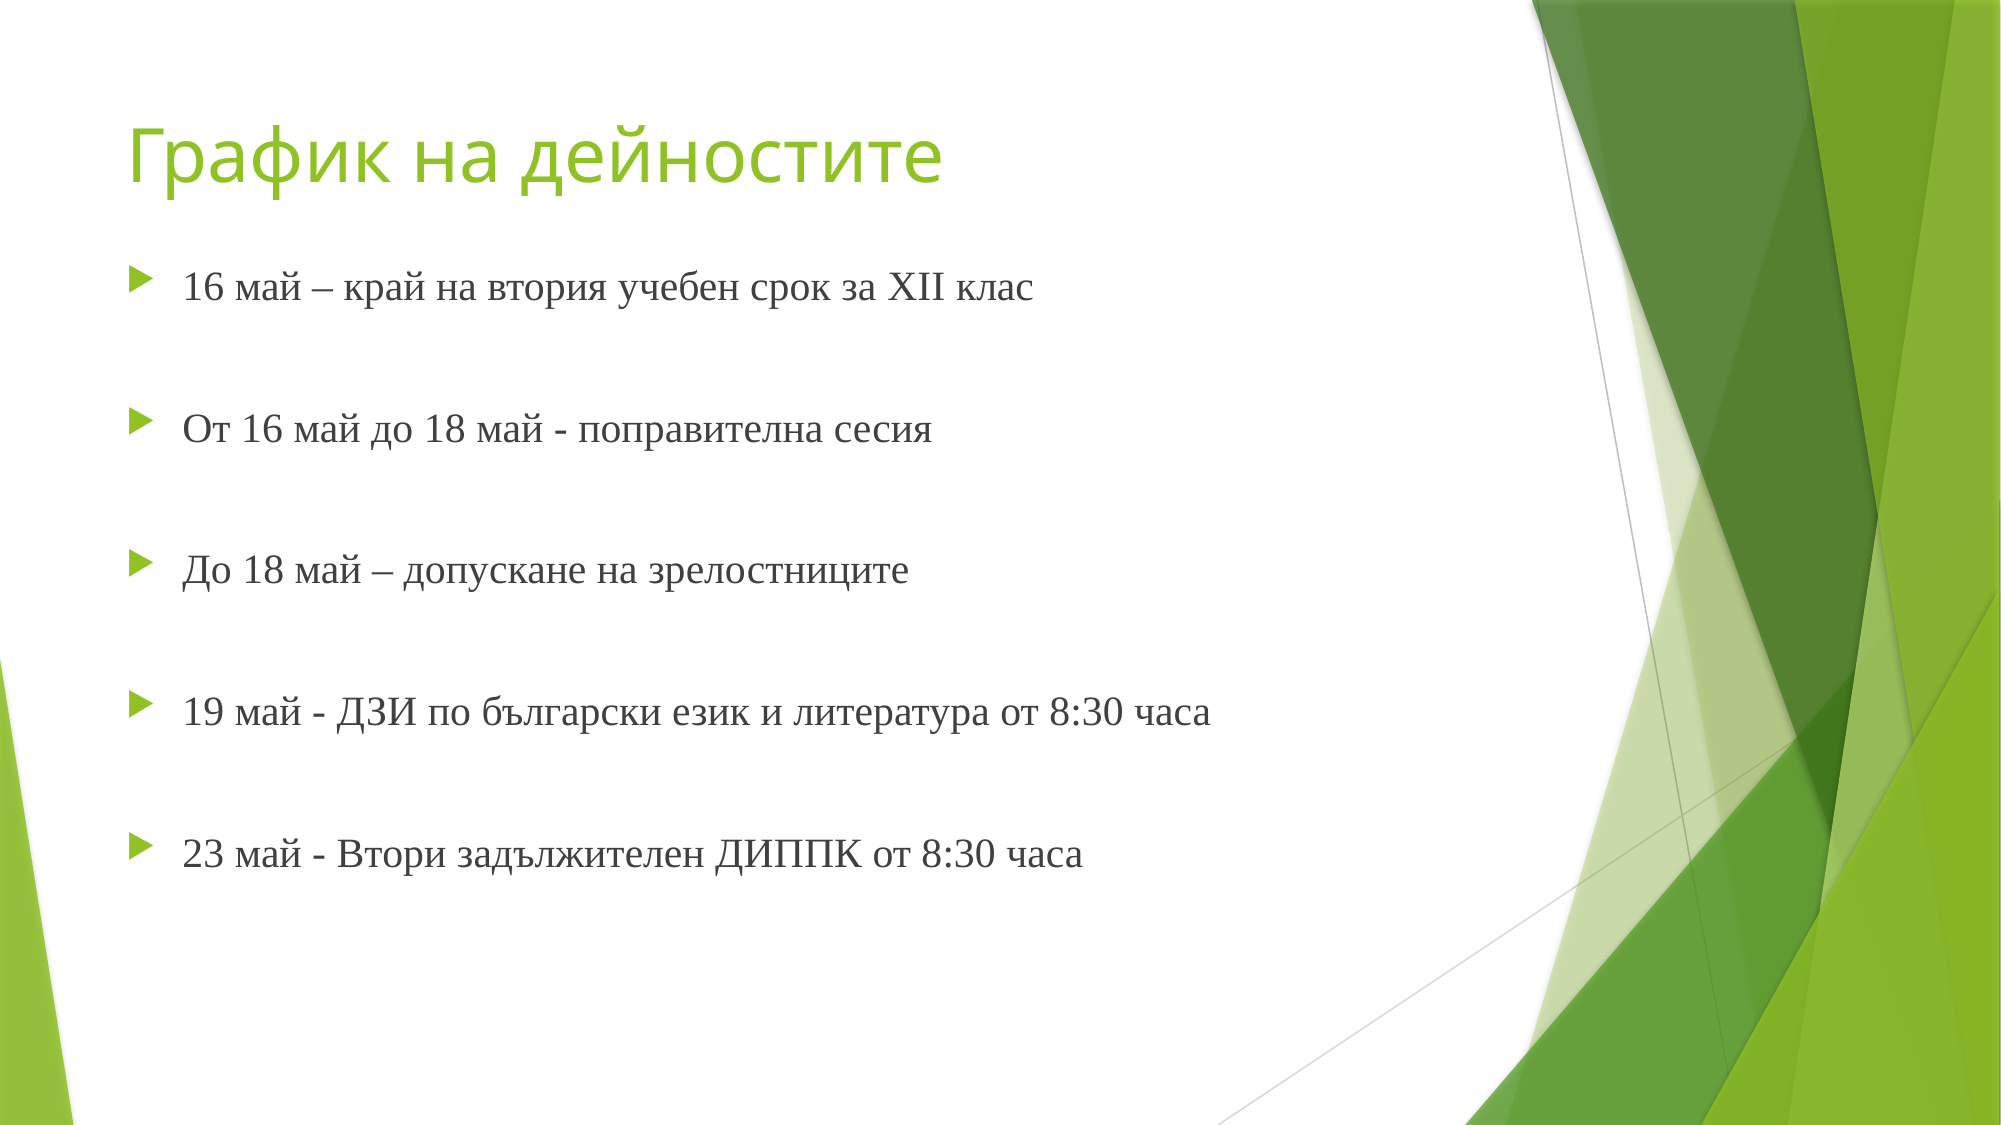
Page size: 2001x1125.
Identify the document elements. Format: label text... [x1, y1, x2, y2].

list 16 май – край на втория учебен срок за XII клас От 16 май до 18 май - поправителна сесия До 18 май – допускане на зрелостниците 19 май - ДЗИ по български език и литература от 8:30 часа 23 май - Втори задължителен ДИППК от 8:30 часа [111, 251, 1522, 1077]
title График на дейностите [111, 99, 1522, 251]
